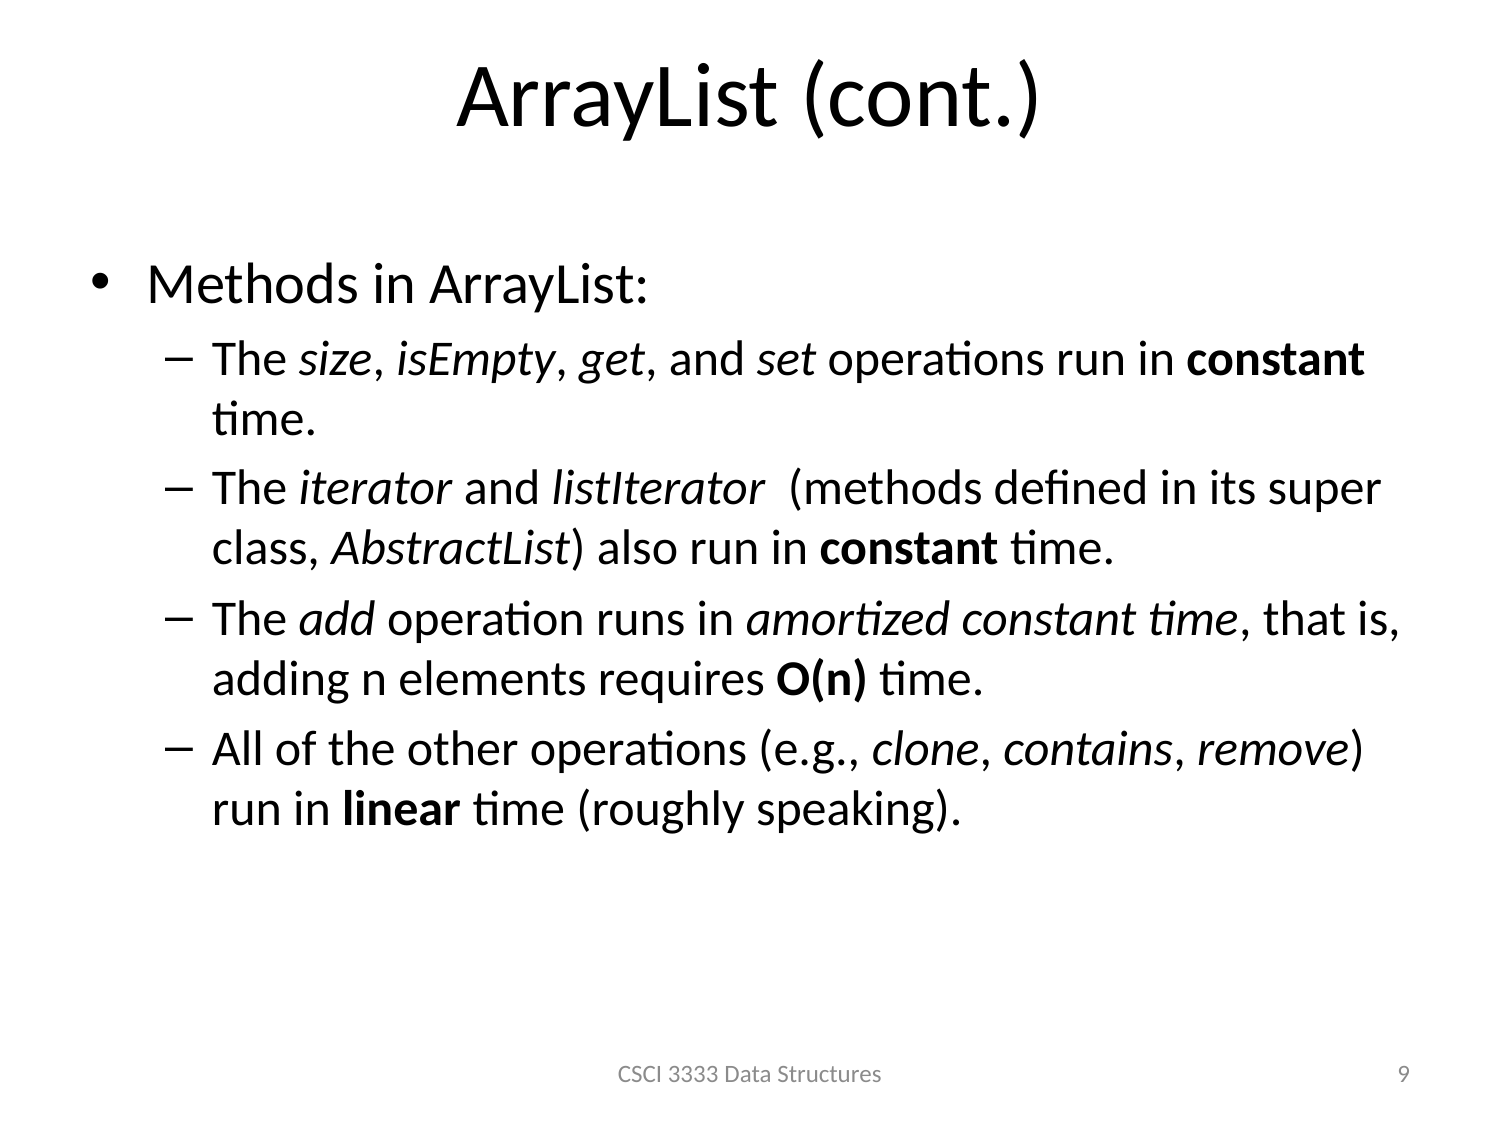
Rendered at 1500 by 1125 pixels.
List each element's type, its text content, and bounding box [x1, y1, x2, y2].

list Methods in ArrayList: The size, isEmpty, get, and set operations run in constant time. The iterator and listIterator (methods defined in its super class, AbstractList) also run in constant time. The add operation runs in amortized constant time, that is, adding n elements requires O(n) time. All of the other operations (e.g., clone, contains, remove) run in linear time (roughly speaking). [75, 237, 1425, 1013]
slide_number 9 [1074, 1042, 1425, 1103]
title ArrayList (cont.) [75, 24, 1425, 155]
footer CSCI 3333 Data Structures [512, 1042, 988, 1103]
